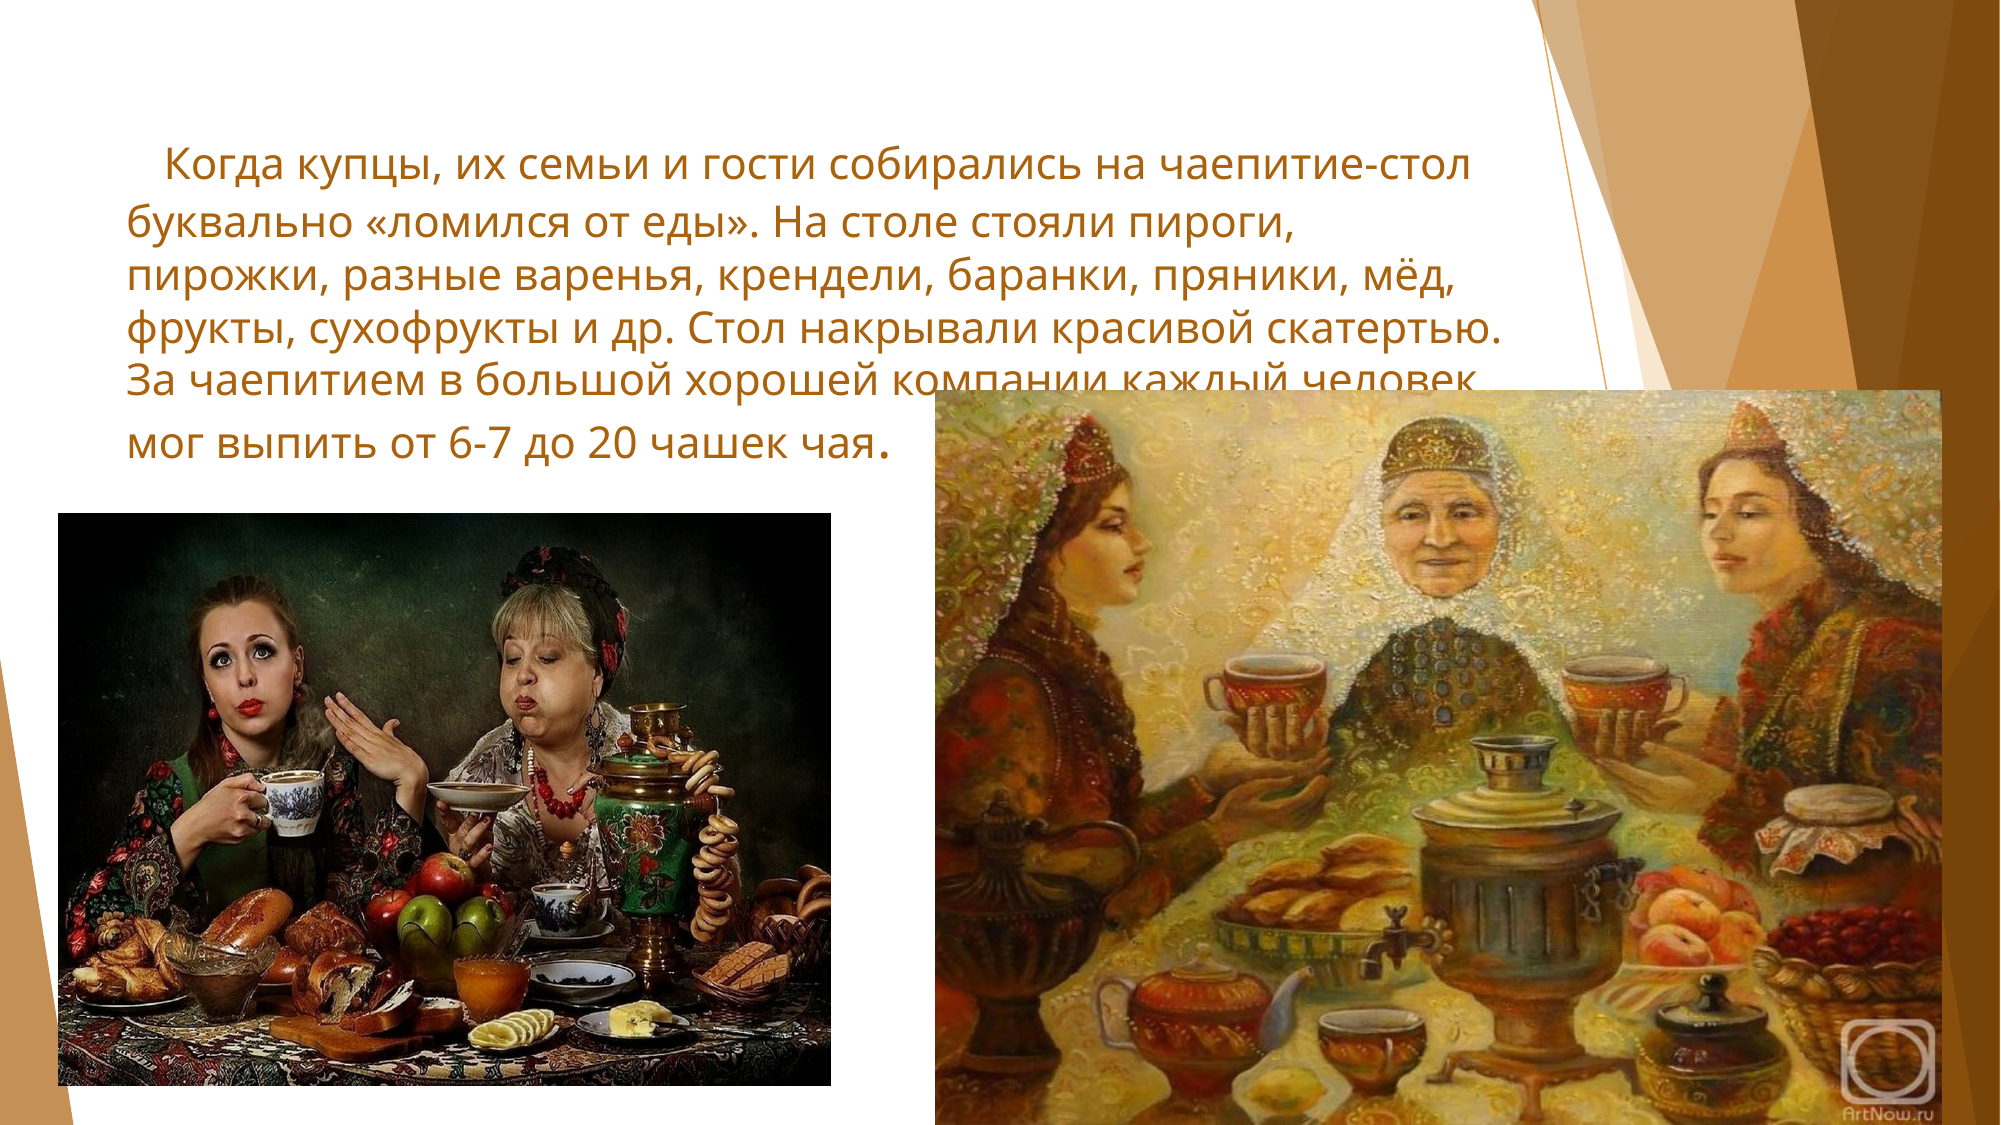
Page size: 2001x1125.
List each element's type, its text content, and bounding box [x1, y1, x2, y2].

title Когда купцы, их семьи и гости собирались на чаепитие-стол буквально «ломился от еды». На столе стояли пироги, пирожки, разные варенья, крендели, баранки, пряники, мёд, фрукты, сухофрукты и др. Стол накрывали красивой скатертью. За чаепитием в большой хорошей компании каждый человек мог выпить от 6-7 до 20 чашек чая. [111, 99, 1522, 484]
picture [58, 513, 831, 1087]
picture [935, 390, 1942, 1125]
